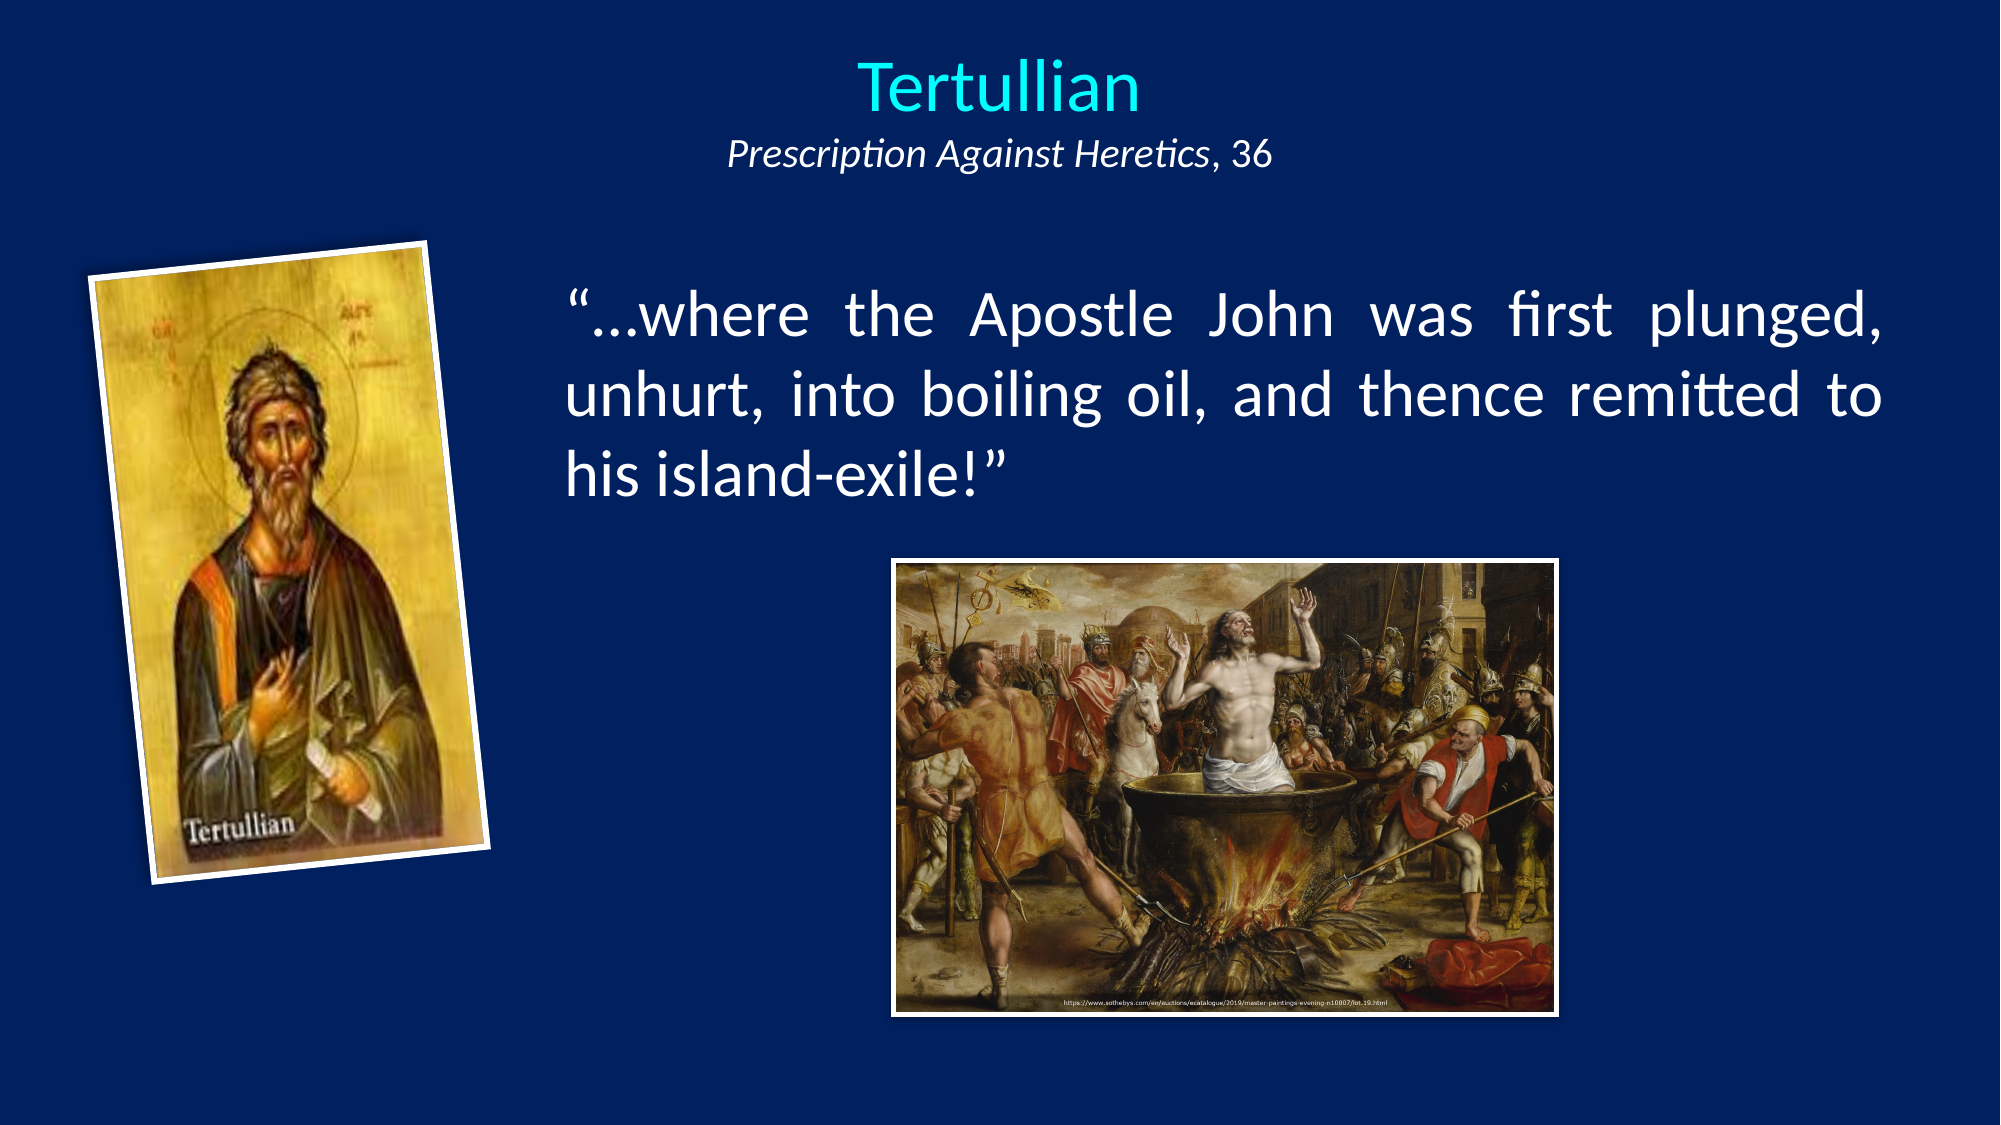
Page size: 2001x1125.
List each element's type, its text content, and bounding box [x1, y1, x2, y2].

picture [95, 248, 483, 877]
title Tertullian Prescription Against Heretics, 36 [643, 37, 1357, 175]
picture [895, 562, 1555, 1013]
text_box “…where the Apostle John was first plunged, unhurt, into boiling oil, and thence remitted to his island-exile!” [549, 262, 1900, 518]
